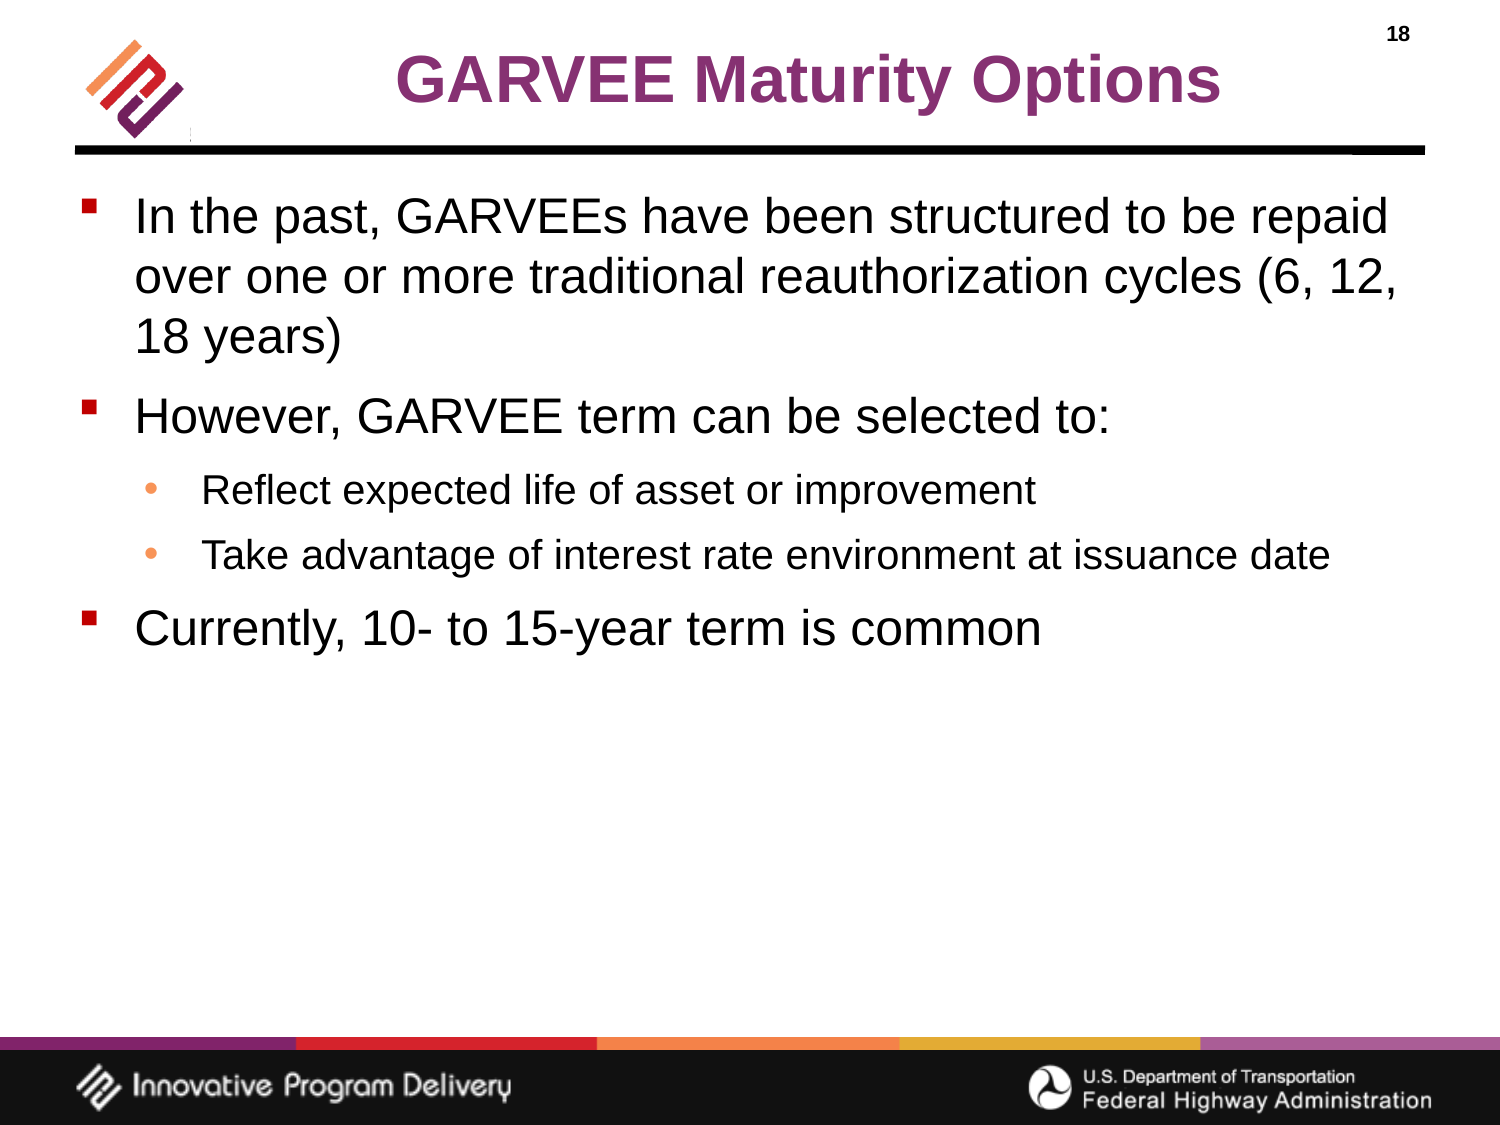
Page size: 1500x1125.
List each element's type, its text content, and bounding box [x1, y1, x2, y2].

picture [1025, 1062, 1438, 1117]
title GARVEE Maturity Options [174, 25, 1463, 127]
picture [0, 1037, 1500, 1050]
list In the past, GARVEEs have been structured to be repaid over one or more traditional reauthorization cycles (6, 12, 18 years) However, GARVEE term can be selected to: Reflect expected life of asset or improvement Take advantage of interest rate environment at issuance date Currently, 10- to 15-year term is common [62, 175, 1463, 1001]
picture [50, 12, 463, 143]
picture [75, 1062, 513, 1114]
